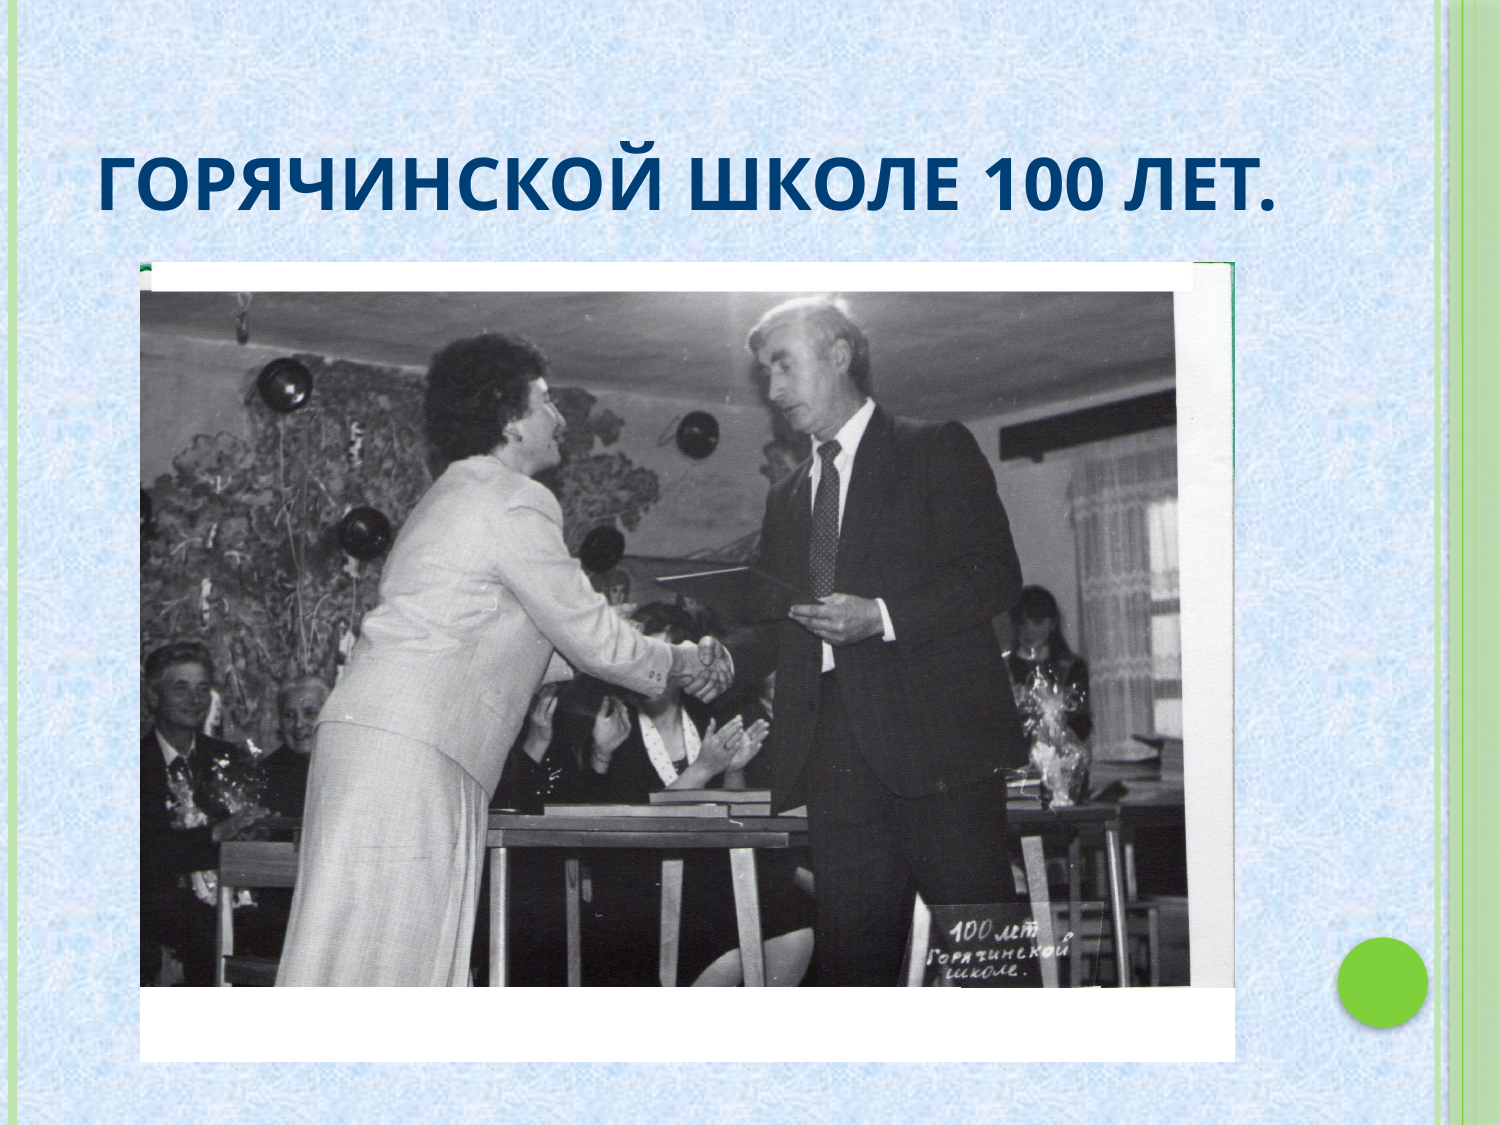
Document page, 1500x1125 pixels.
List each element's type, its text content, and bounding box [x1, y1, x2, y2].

title Горячинской школе 100 лет. [75, 45, 1300, 233]
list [139, 261, 1235, 1063]
picture [0, 0, 7, 1125]
picture [18, 0, 1434, 1125]
picture [1441, 0, 1449, 1125]
